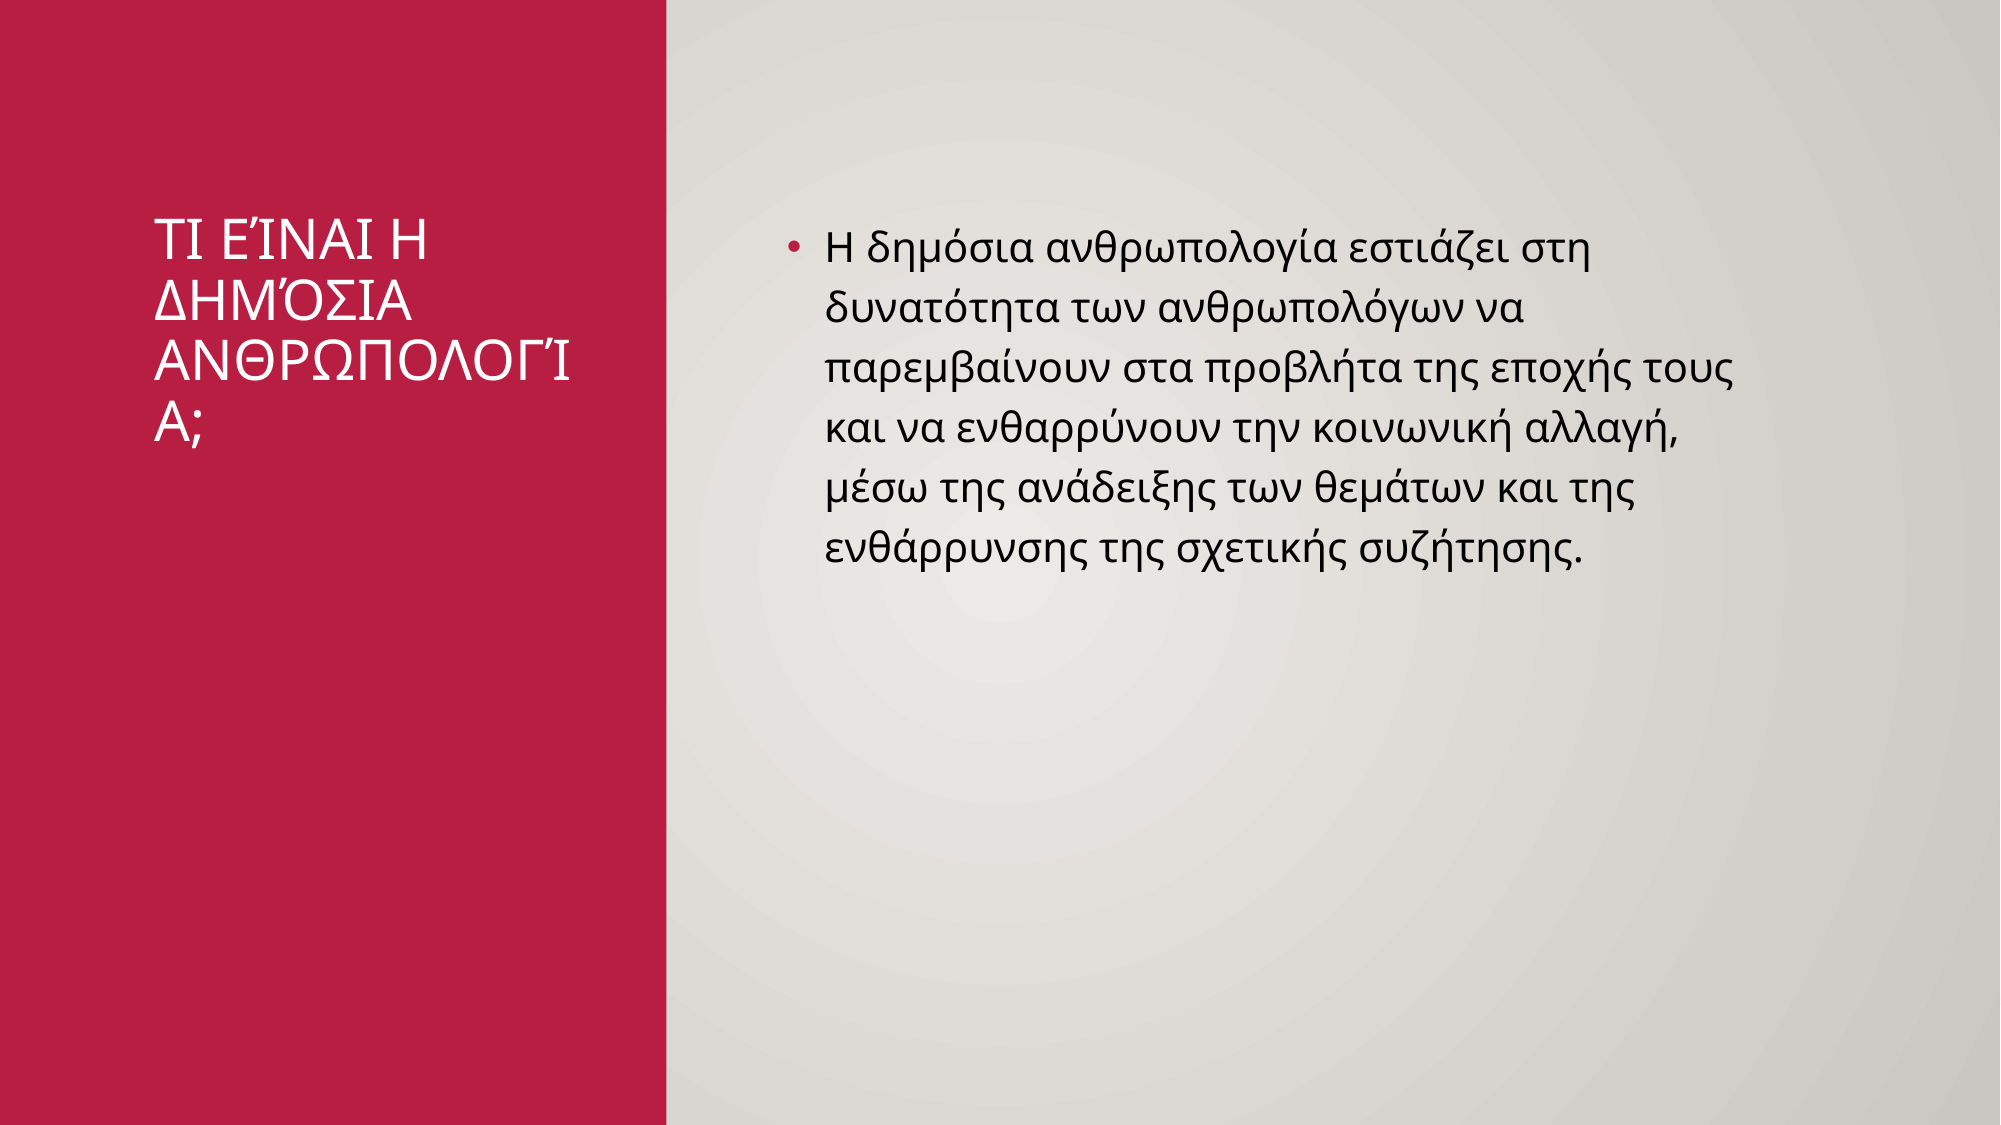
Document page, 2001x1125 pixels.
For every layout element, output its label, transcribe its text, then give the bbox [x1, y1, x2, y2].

text_box [668, 0, 2000, 1125]
title Τι είναι η δημόσια ανθρωπολογία; [139, 203, 587, 956]
text_box [0, 0, 668, 1125]
list Η δημόσια ανθρωπολογία εστιάζει στη δυνατότητα των ανθρωπολόγων να παρεμβαίνουν στα προβλήτα της εποχής τους και να ενθαρρύνουν την κοινωνική αλλαγή, μέσω της ανάδειξης των θεμάτων και της ενθάρρυνσης της σχετικής συζήτησης. [771, 203, 1762, 1010]
